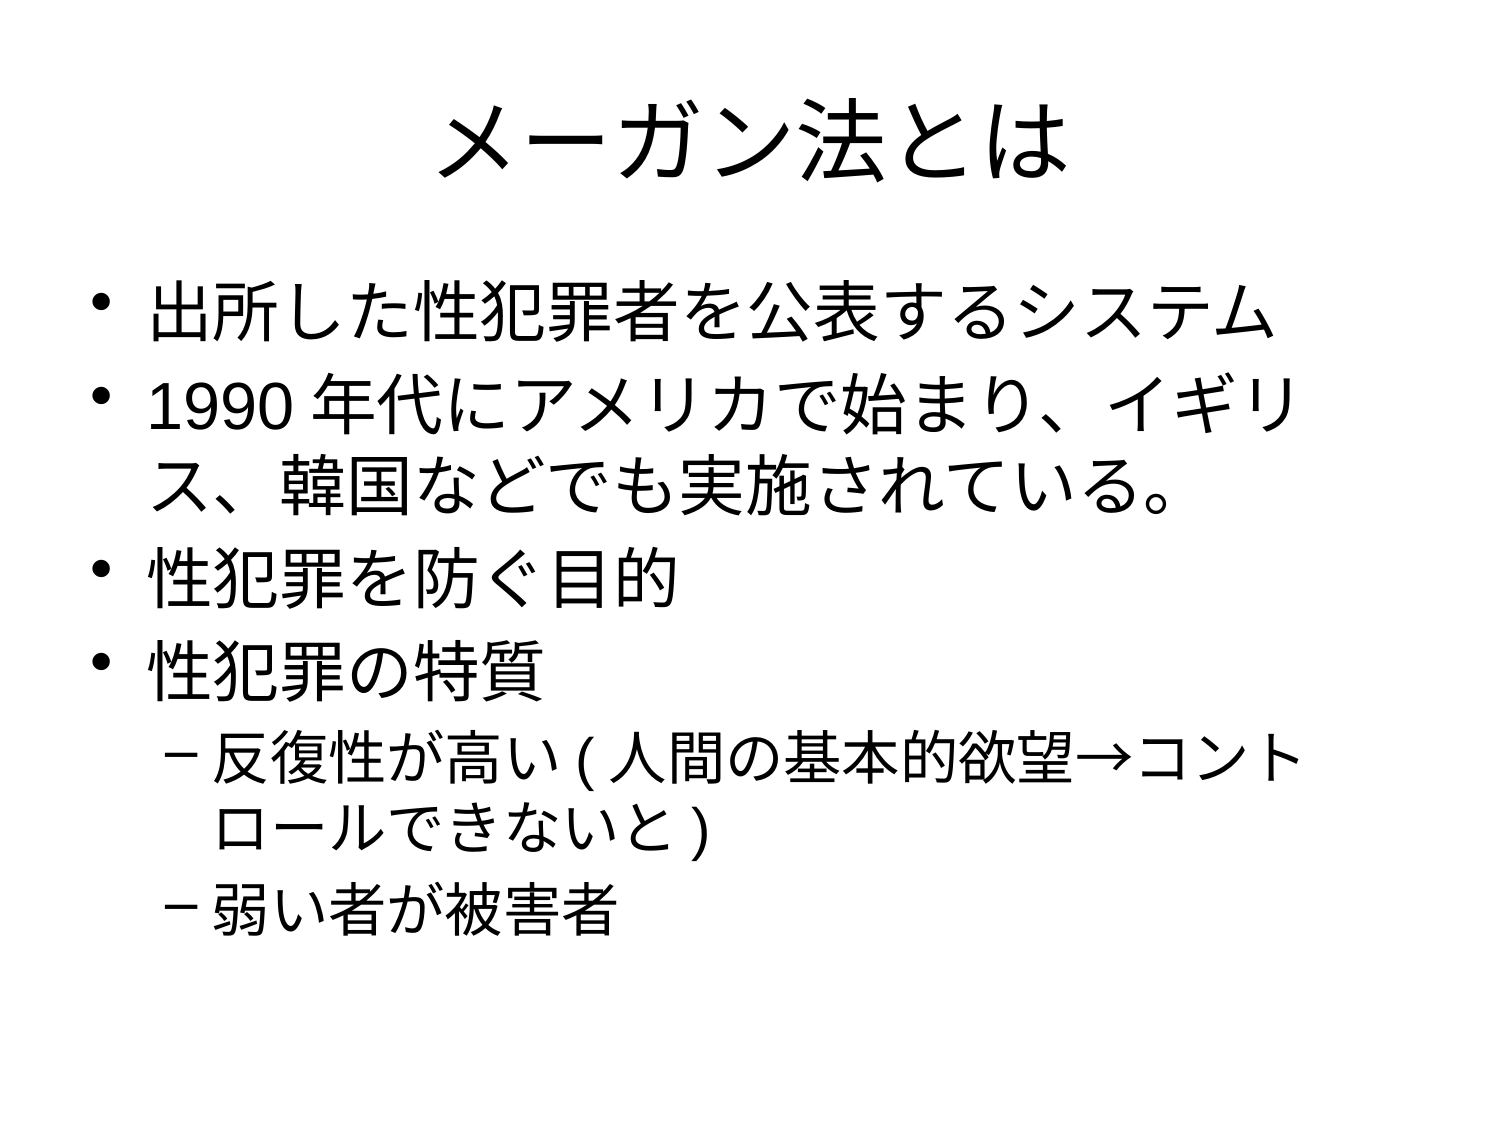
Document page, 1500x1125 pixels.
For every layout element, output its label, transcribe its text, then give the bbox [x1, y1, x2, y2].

title メーガン法とは [74, 44, 1426, 233]
list 出所した性犯罪者を公表するシステム 1990年代にアメリカで始まり、イギリス、韓国などでも実施されている。 性犯罪を防ぐ目的 性犯罪の特質 反復性が高い(人間の基本的欲望→コントロールできないと) 弱い者が被害者 [74, 262, 1426, 1006]
